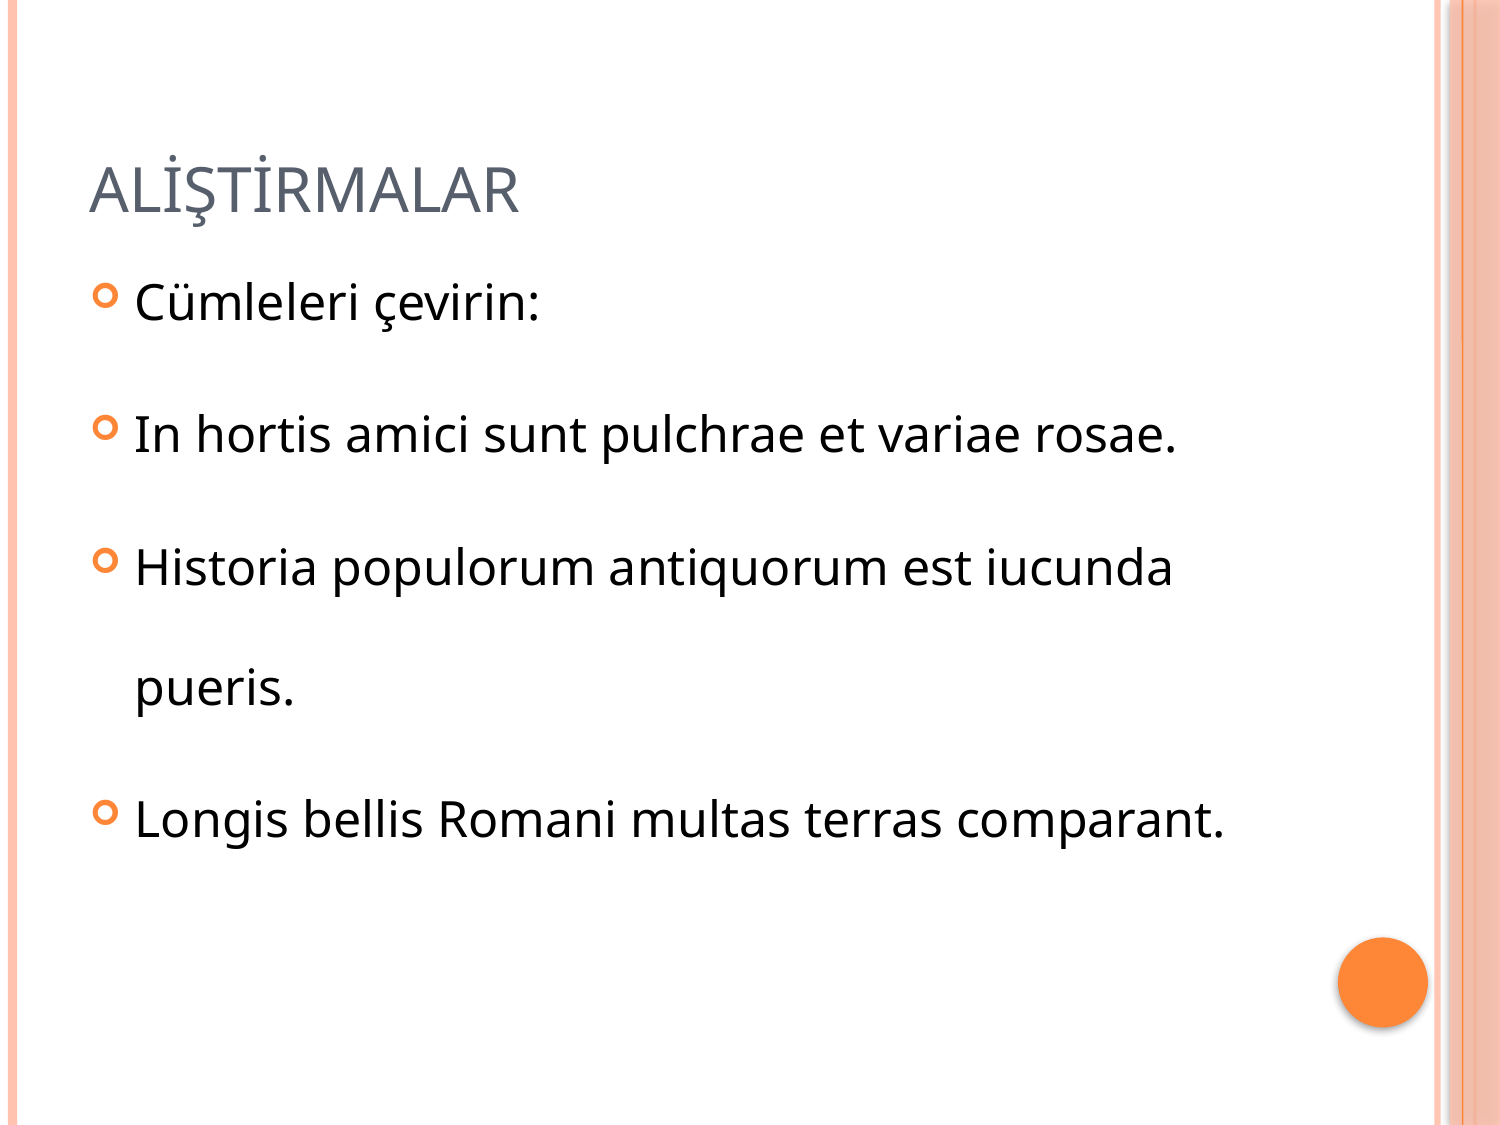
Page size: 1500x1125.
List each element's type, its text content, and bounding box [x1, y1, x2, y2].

title aliştirmalar [75, 45, 1300, 233]
list Cümleleri çevirin: In hortis amici sunt pulchrae et variae rosae. Historia populorum antiquorum est iucunda pueris. Longis bellis Romani multas terras comparant. [75, 262, 1300, 1062]
